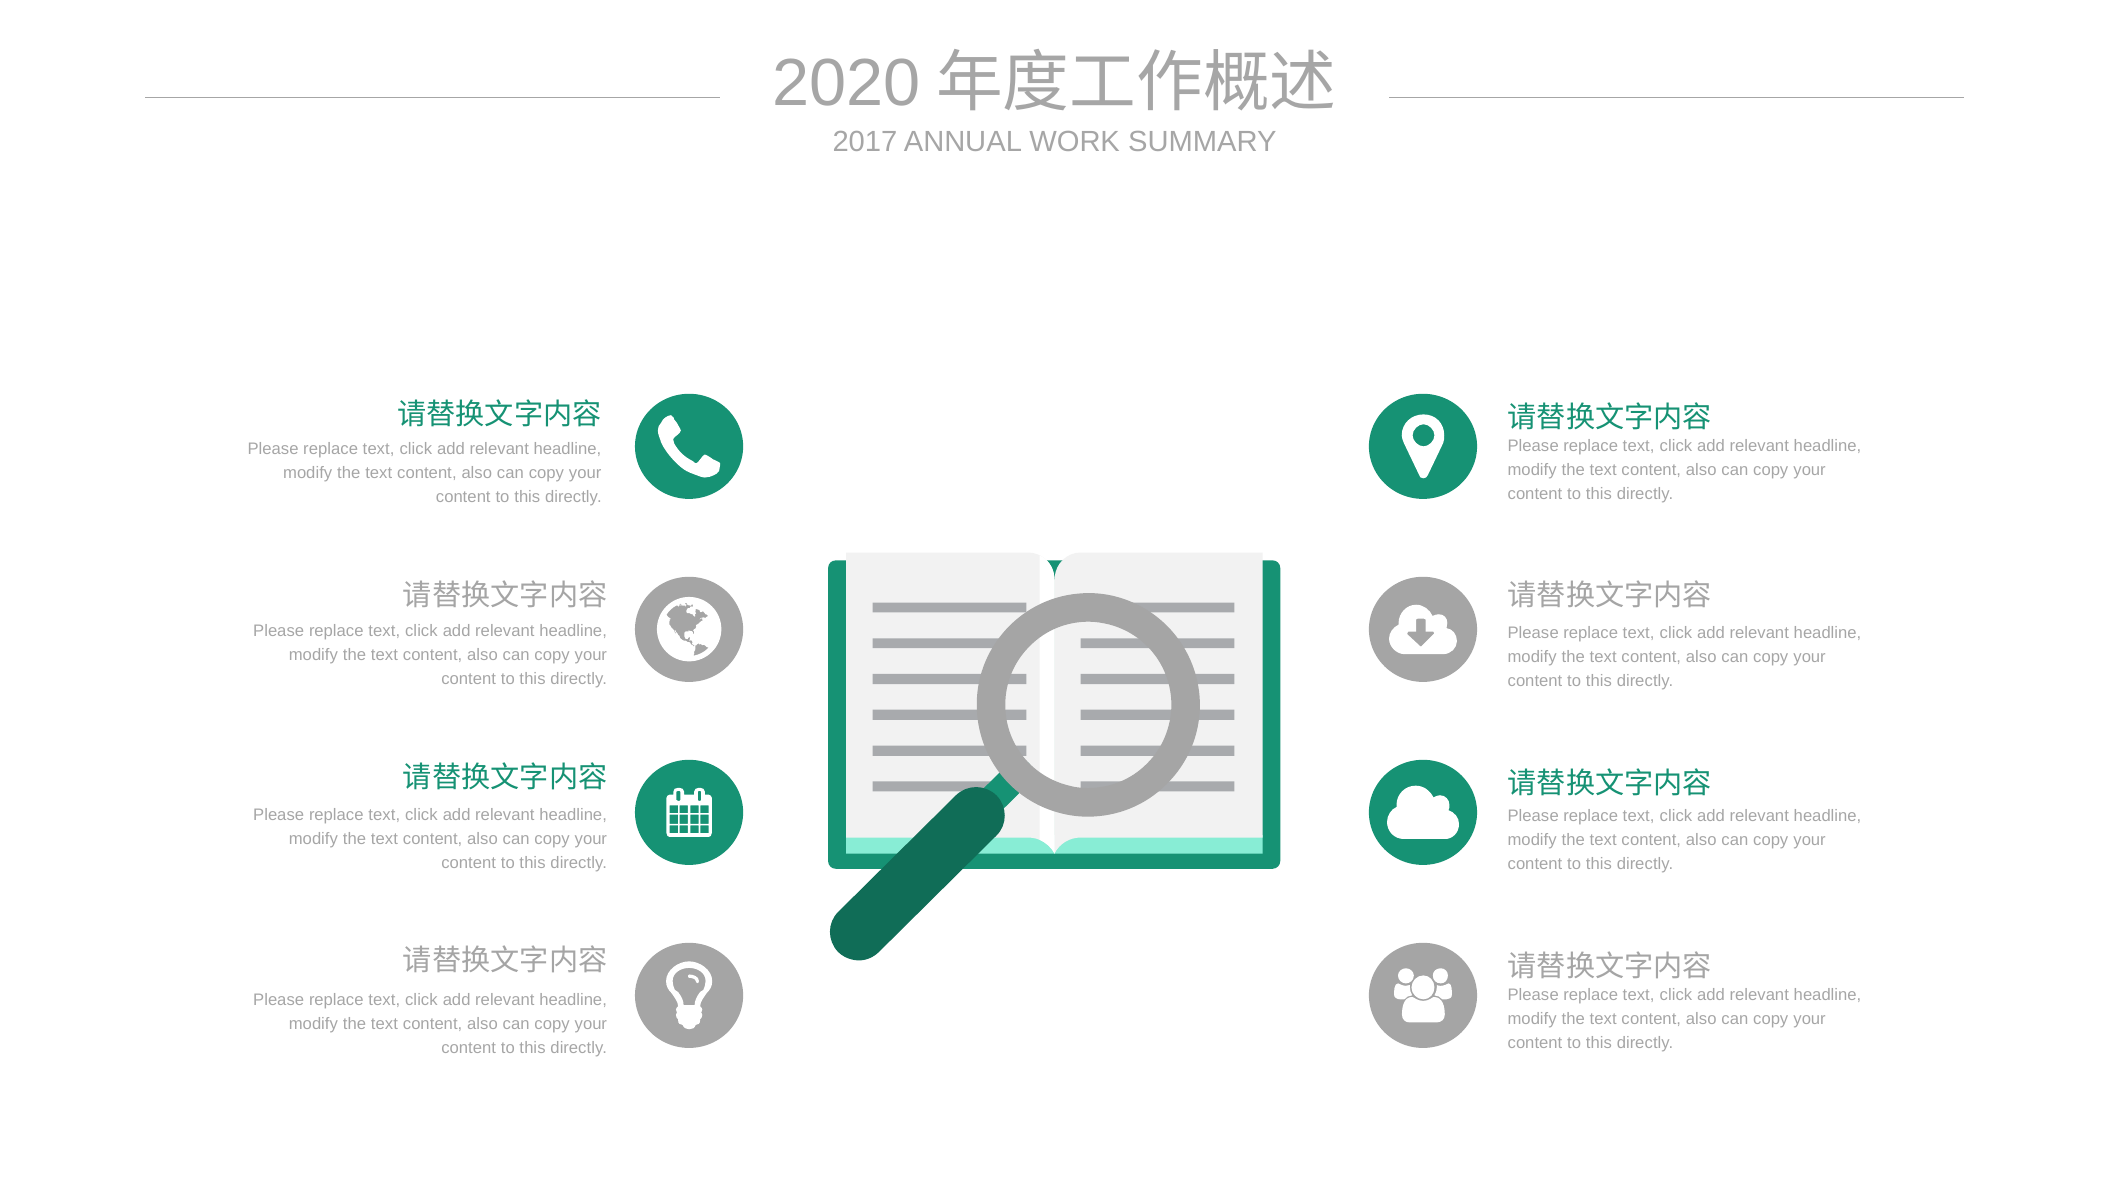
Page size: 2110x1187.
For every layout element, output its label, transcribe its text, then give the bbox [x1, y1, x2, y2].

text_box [251, 750, 608, 873]
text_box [251, 568, 608, 689]
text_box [634, 576, 744, 682]
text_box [1507, 569, 1864, 691]
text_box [1368, 393, 1478, 499]
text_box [1507, 939, 1864, 1053]
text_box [1368, 759, 1478, 865]
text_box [634, 393, 744, 499]
text_box 2017 ANNUAL WORK SUMMARY [824, 122, 1285, 158]
text_box 2020年度工作概述 [730, 98, 1379, 119]
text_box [246, 388, 602, 507]
text_box 2020年度工作概述 [730, 38, 1379, 96]
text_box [251, 934, 608, 1058]
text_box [1368, 942, 1478, 1048]
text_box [634, 759, 744, 865]
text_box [827, 552, 1281, 963]
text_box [1368, 576, 1478, 682]
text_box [1507, 756, 1864, 874]
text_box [1507, 390, 1864, 504]
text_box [634, 942, 744, 1048]
